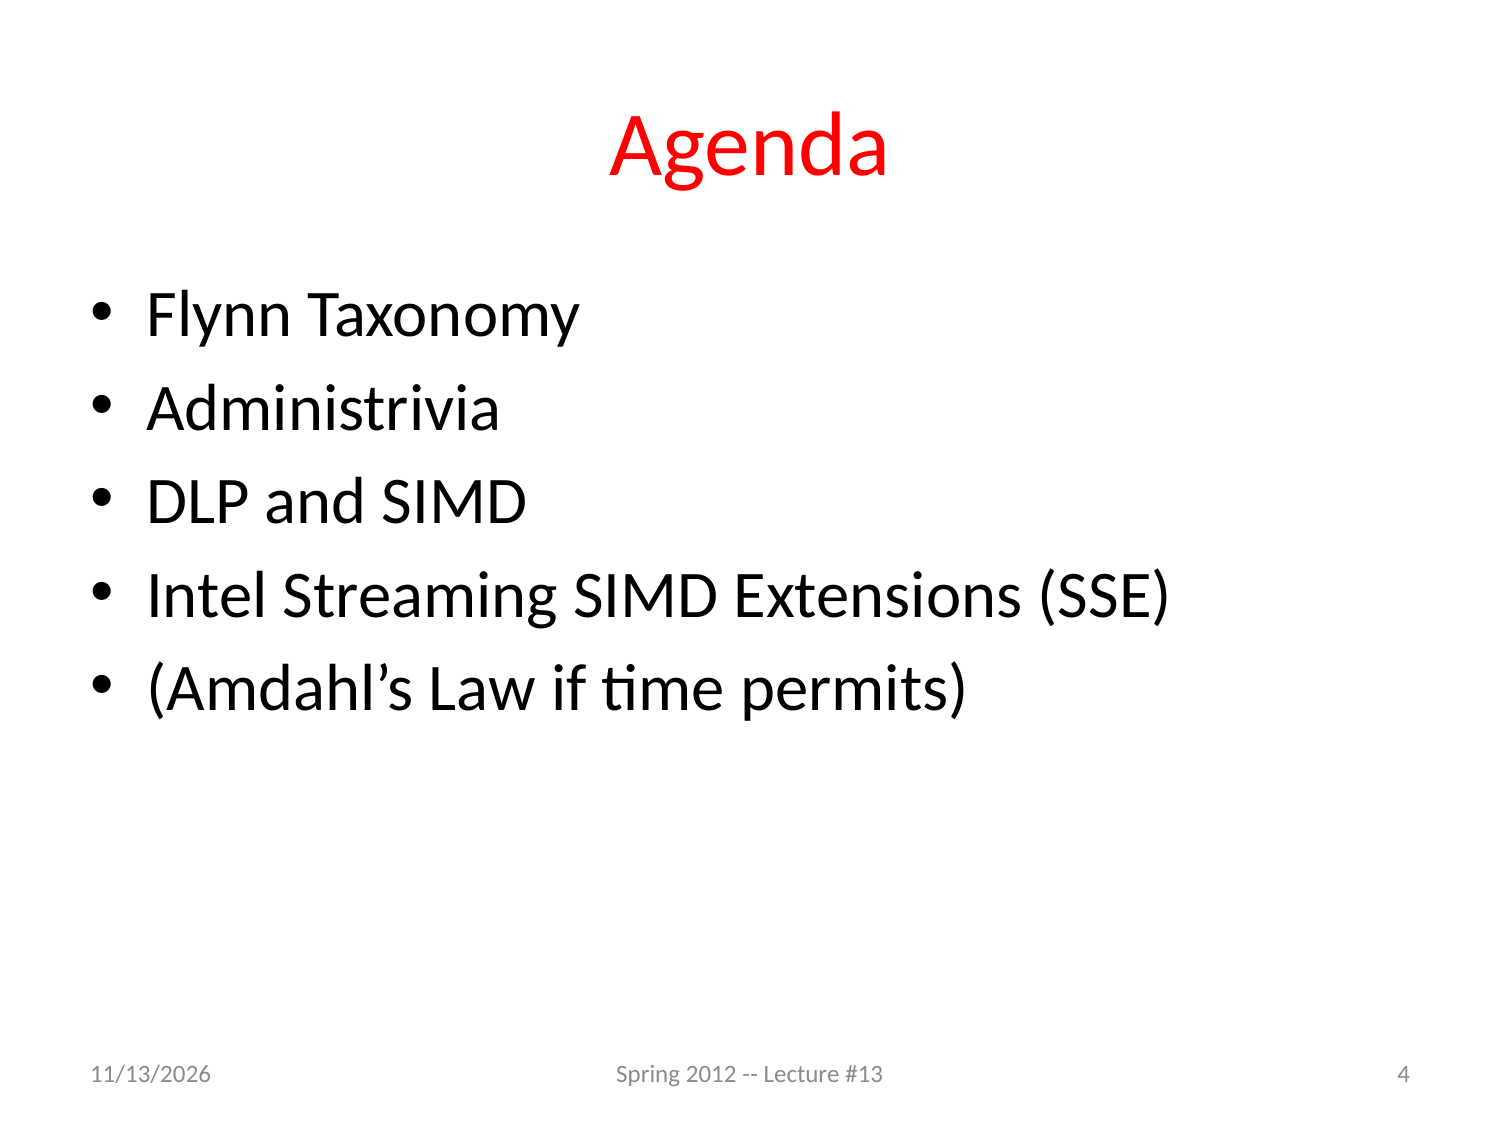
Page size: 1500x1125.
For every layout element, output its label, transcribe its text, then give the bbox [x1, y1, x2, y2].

footer Spring 2012 -- Lecture #13 [512, 1042, 988, 1103]
slide_number 4 [1074, 1042, 1425, 1103]
list Flynn Taxonomy Administrivia DLP and SIMD Intel Streaming SIMD Extensions (SSE) (Amdahl’s Law if time permits) [75, 262, 1425, 1005]
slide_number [75, 1042, 425, 1103]
title Agenda [75, 45, 1425, 233]
